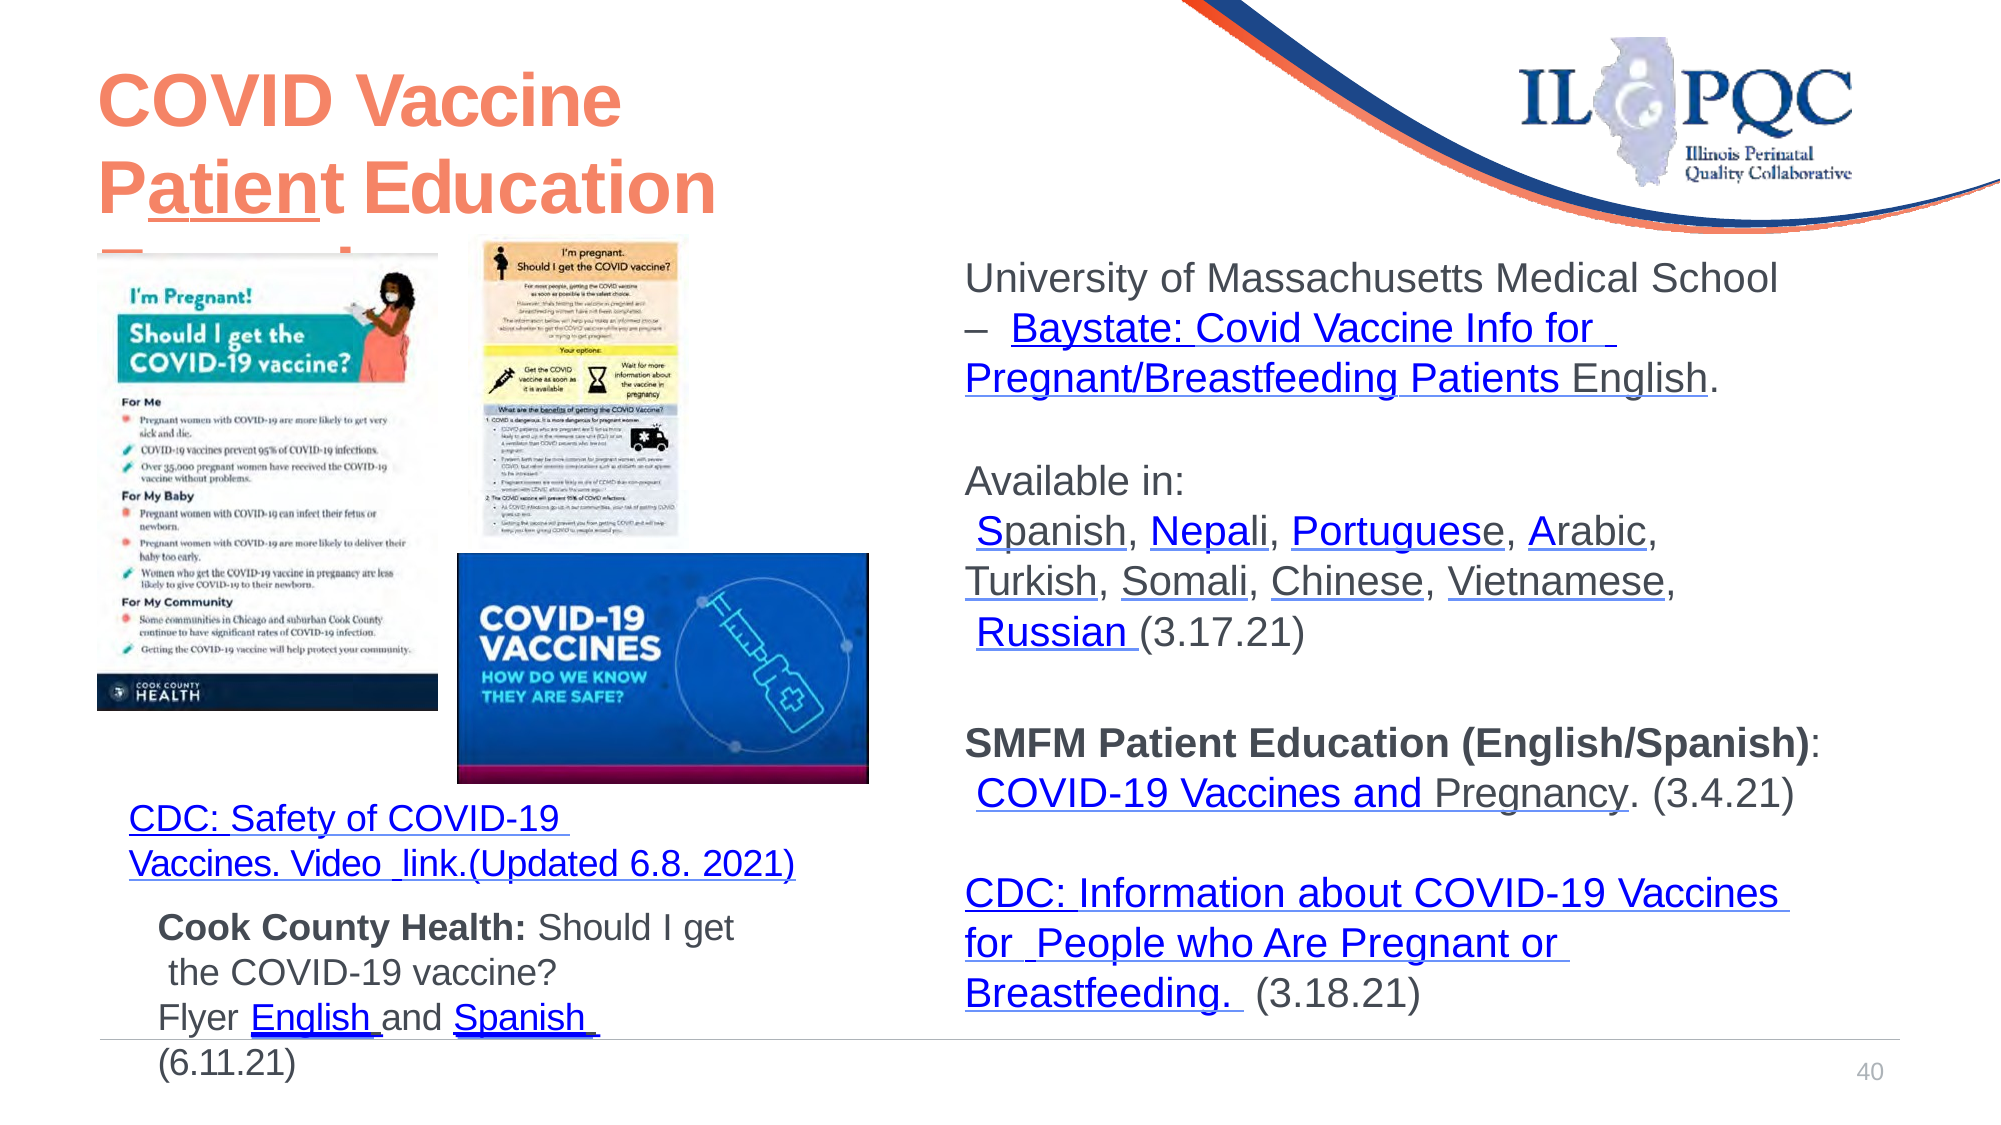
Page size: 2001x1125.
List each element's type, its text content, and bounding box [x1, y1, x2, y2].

text_box SMFM Patient Education (English/Spanish): COVID-19 Vaccines and Pregnancy. (3.4.21) [962, 713, 1826, 816]
text_box CDC: Safety of COVID-19 Vaccines. Video link. (Updated 6.8. 2021) Cook County Health: Should I get the COVID-19 vaccine? Flyer English and Spanish (6.11.21) [126, 791, 831, 1031]
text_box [456, 234, 870, 784]
picture [97, 253, 439, 711]
slide_number 40 [1850, 1055, 1894, 1125]
text_box University of Massachusetts Medical School – Baystate: Covid Vaccine Info for Pregnant/Breastfeeding Patients English. Available in: Spanish, Nepali, Portuguese, Arabic, Turkish, Somali, Chinese, Vietnamese, Russian (3.17.21) [962, 248, 1810, 655]
title COVID Vaccine Patient Education Examples [95, 51, 1036, 317]
text_box CDC: Safety of COVID-19 Vaccines. Video link. (Updated 6.8. 2021) Cook County Health: Should I get the COVID-19 vaccine? Flyer English and Spanish (6.11.21) [126, 1051, 831, 1083]
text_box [99, 1034, 1901, 1041]
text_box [1179, 0, 2000, 235]
text_box CDC: Information about COVID-19 Vaccines for People who Are Pregnant or Breastfeeding. (3.18.21) [962, 863, 1838, 1016]
